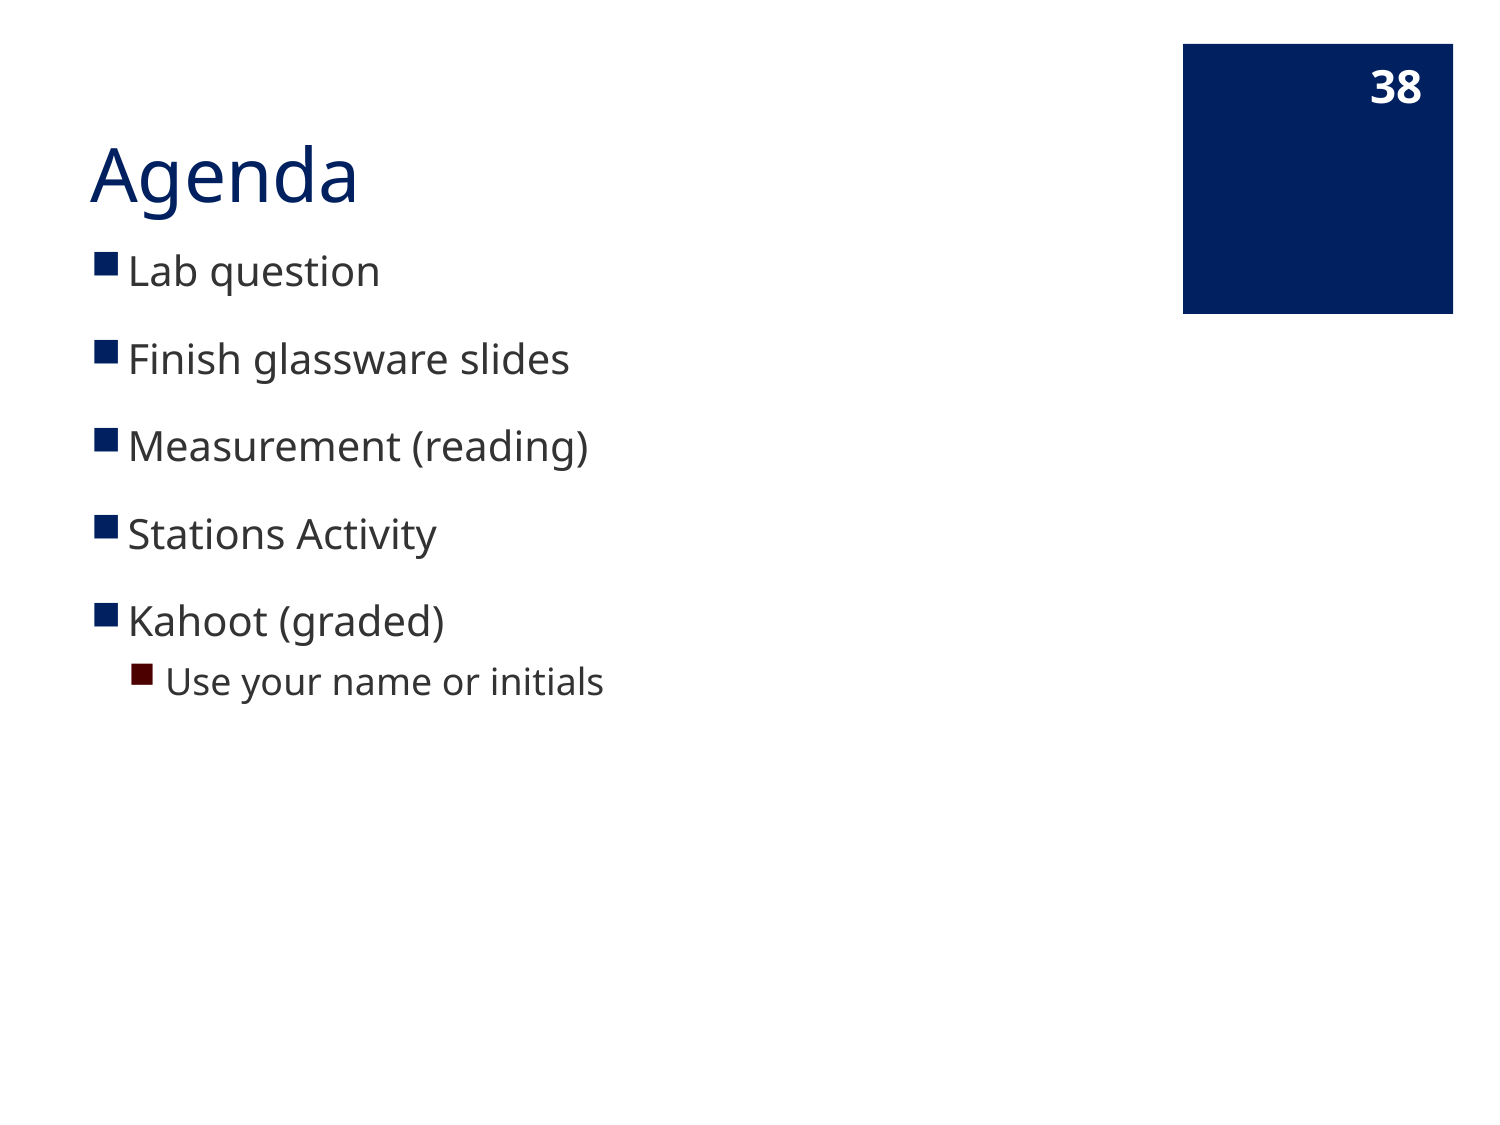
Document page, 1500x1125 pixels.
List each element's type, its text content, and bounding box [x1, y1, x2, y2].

title Agenda [74, 49, 1143, 226]
list Lab question Finish glassware slides Measurement (reading) Stations Activity Kahoot (graded) Use your name or initials [74, 237, 1143, 1006]
slide_number 38 [1354, 59, 1438, 119]
